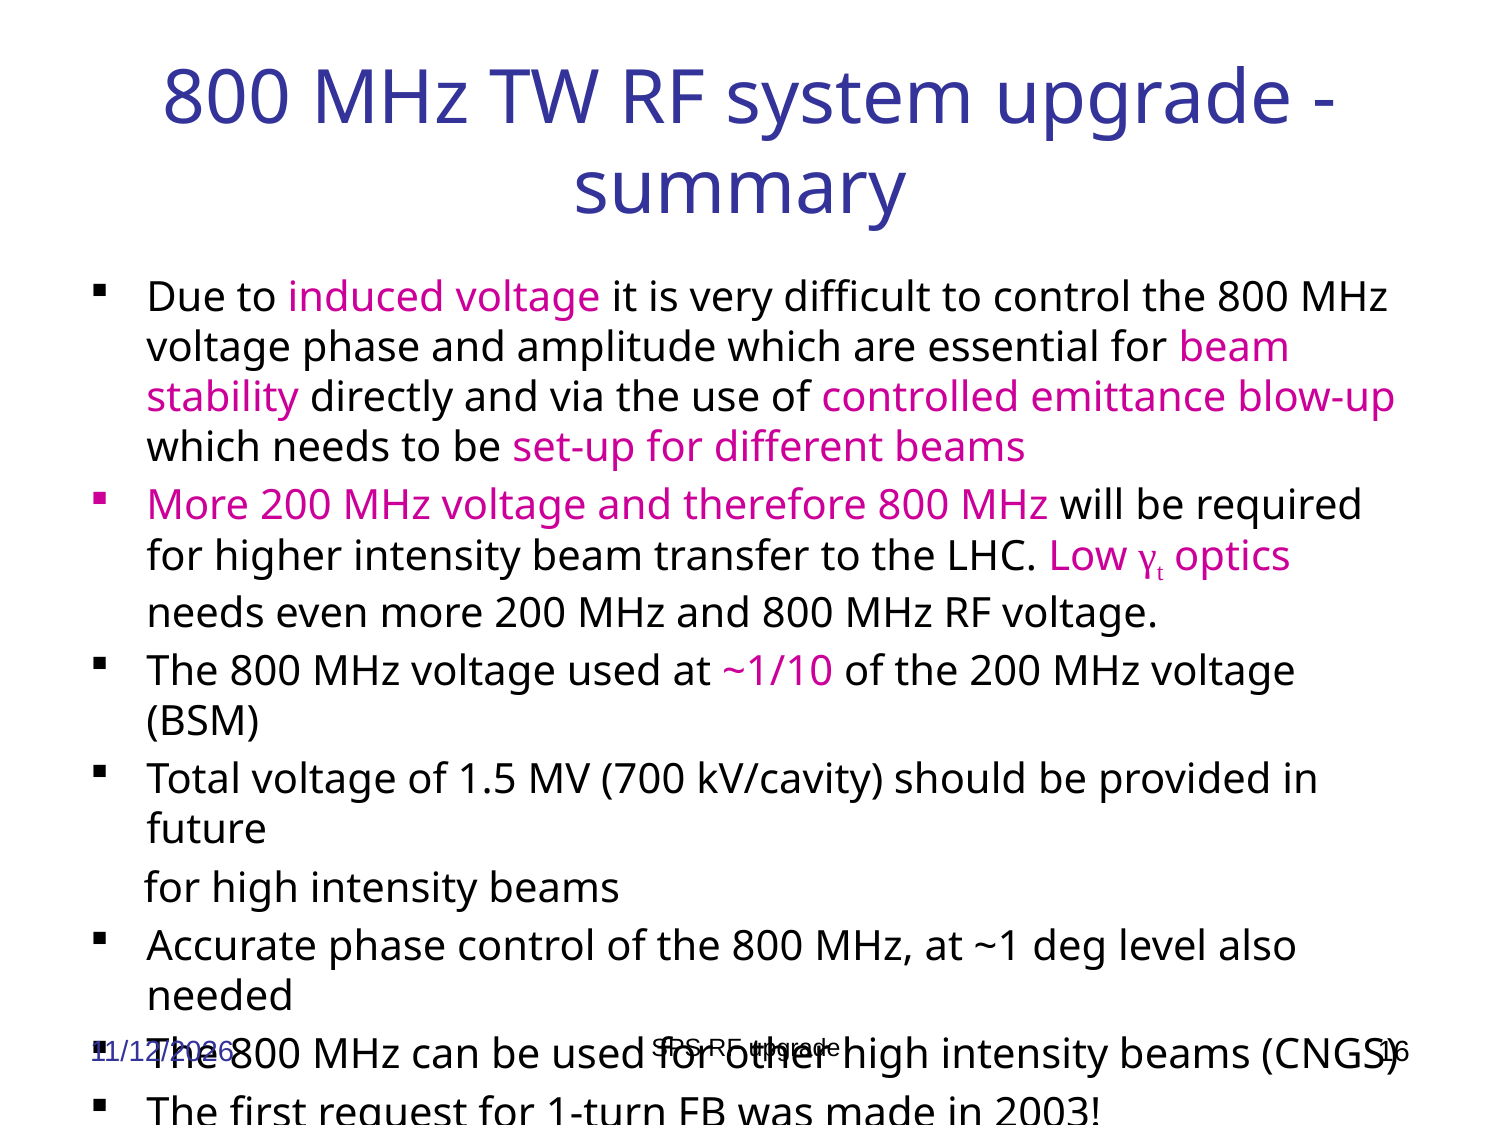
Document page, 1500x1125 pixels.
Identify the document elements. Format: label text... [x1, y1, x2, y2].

list Due to induced voltage it is very difficult to control the 800 MHz voltage phase and amplitude which are essential for beam stability directly and via the use of controlled emittance blow-up which needs to be set-up for different beams More 200 MHz voltage and therefore 800 MHz will be required for higher intensity beam transfer to the LHC. Low γt optics needs even more 200 MHz and 800 MHz RF voltage. The 800 MHz voltage used at ~1/10 of the 200 MHz voltage (BSM) Total voltage of 1.5 MV (700 kV/cavity) should be provided in future for high intensity beams Accurate phase control of the 800 MHz, at ~1 deg level also needed The 800 MHz can be used for other high intensity beams (CNGS) The first request for 1-turn FB was made in 2003! [74, 262, 1426, 1006]
footer SPS RF upgrade [512, 1024, 988, 1103]
title 800 MHz TW RF system upgrade - summary [74, 44, 1426, 233]
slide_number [74, 1024, 426, 1103]
slide_number 16 [1074, 1024, 1426, 1103]
